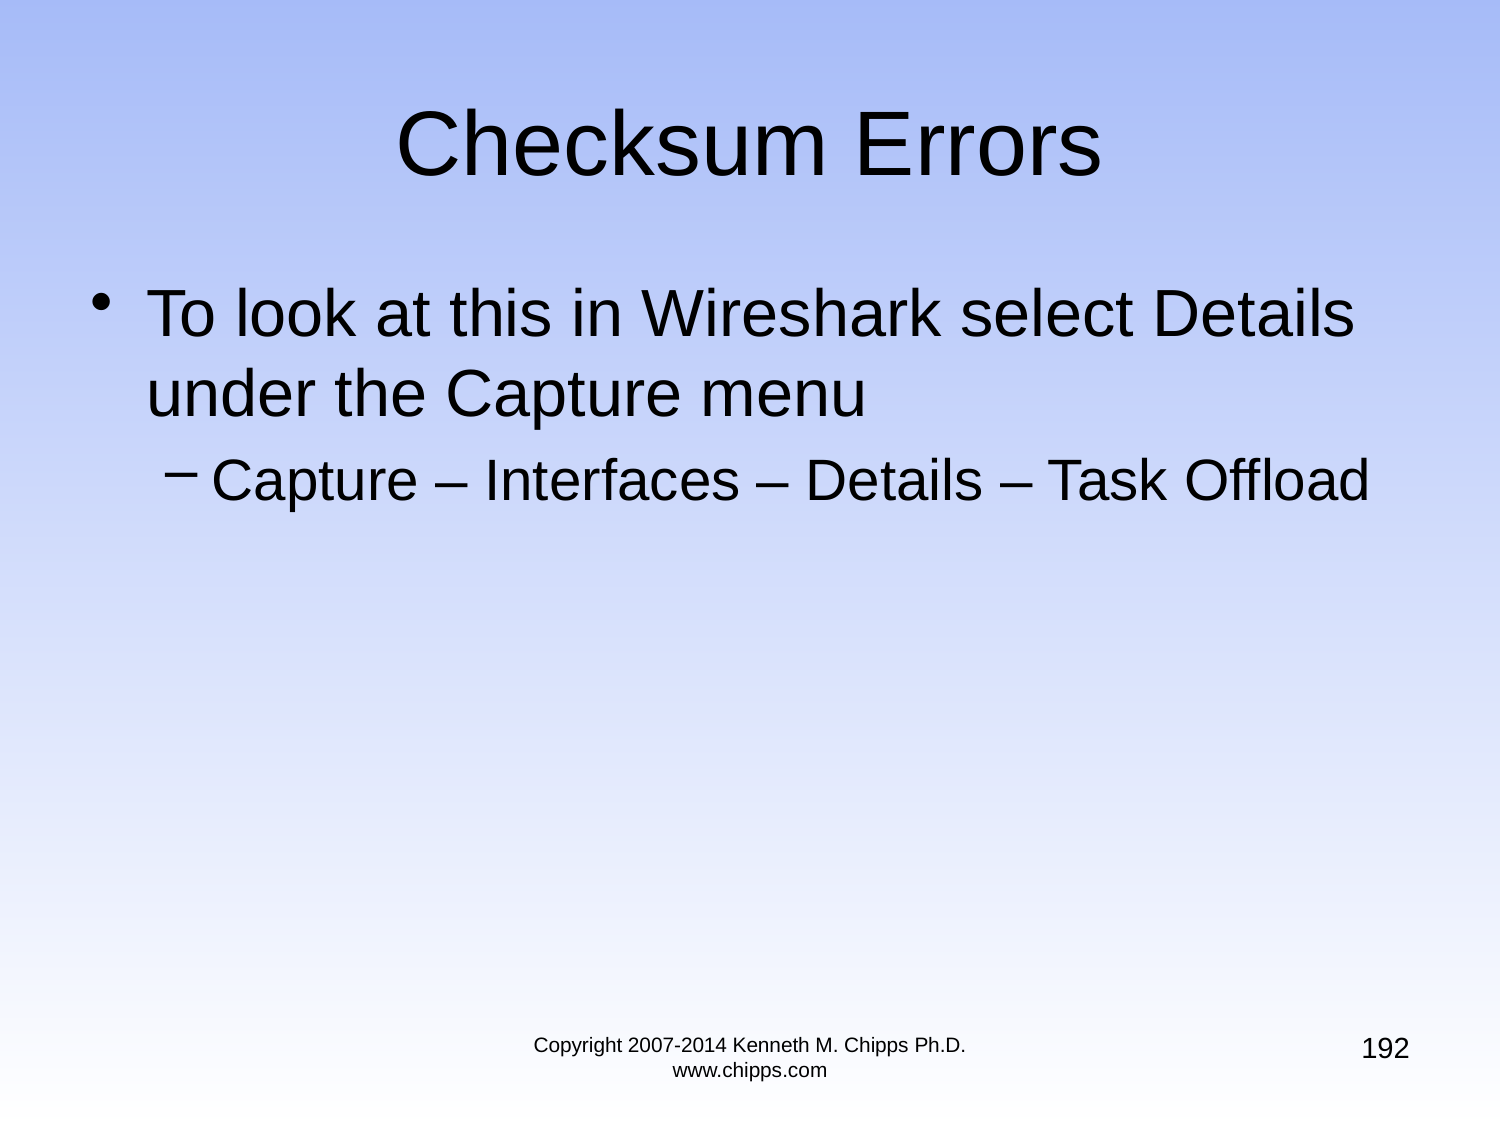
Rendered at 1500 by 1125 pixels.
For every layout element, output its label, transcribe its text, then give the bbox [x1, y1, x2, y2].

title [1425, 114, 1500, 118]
slide_number 192 [1074, 1021, 1426, 1101]
list To look at this in Wireshark select Details under the Capture menu Capture – Interfaces – Details – Task Offload [75, 262, 1425, 1005]
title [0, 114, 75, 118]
footer Copyright 2007-2014 Kenneth M. Chipps Ph.D. www.chipps.com [449, 1024, 1051, 1103]
title Checksum Errors [75, 45, 1425, 233]
